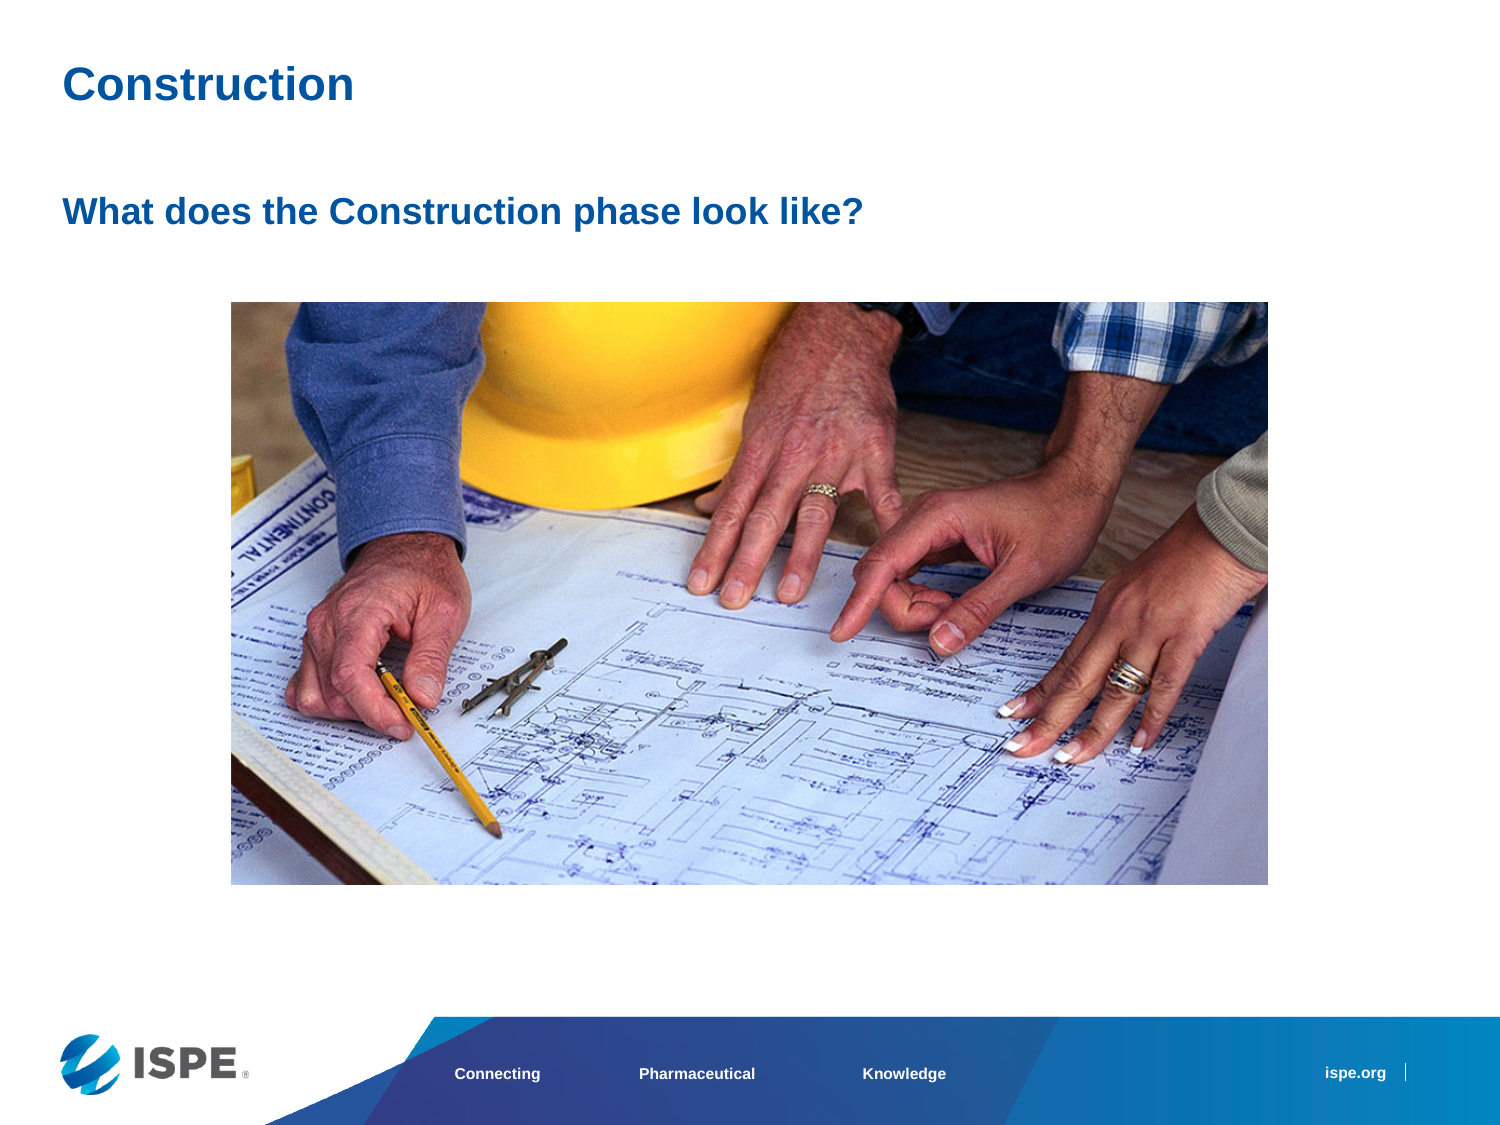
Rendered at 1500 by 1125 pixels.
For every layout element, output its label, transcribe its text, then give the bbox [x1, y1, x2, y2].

list What does the Construction phase look like? [62, 187, 1147, 1000]
list Construction [62, 62, 1438, 157]
picture [0, 0, 1500, 1125]
